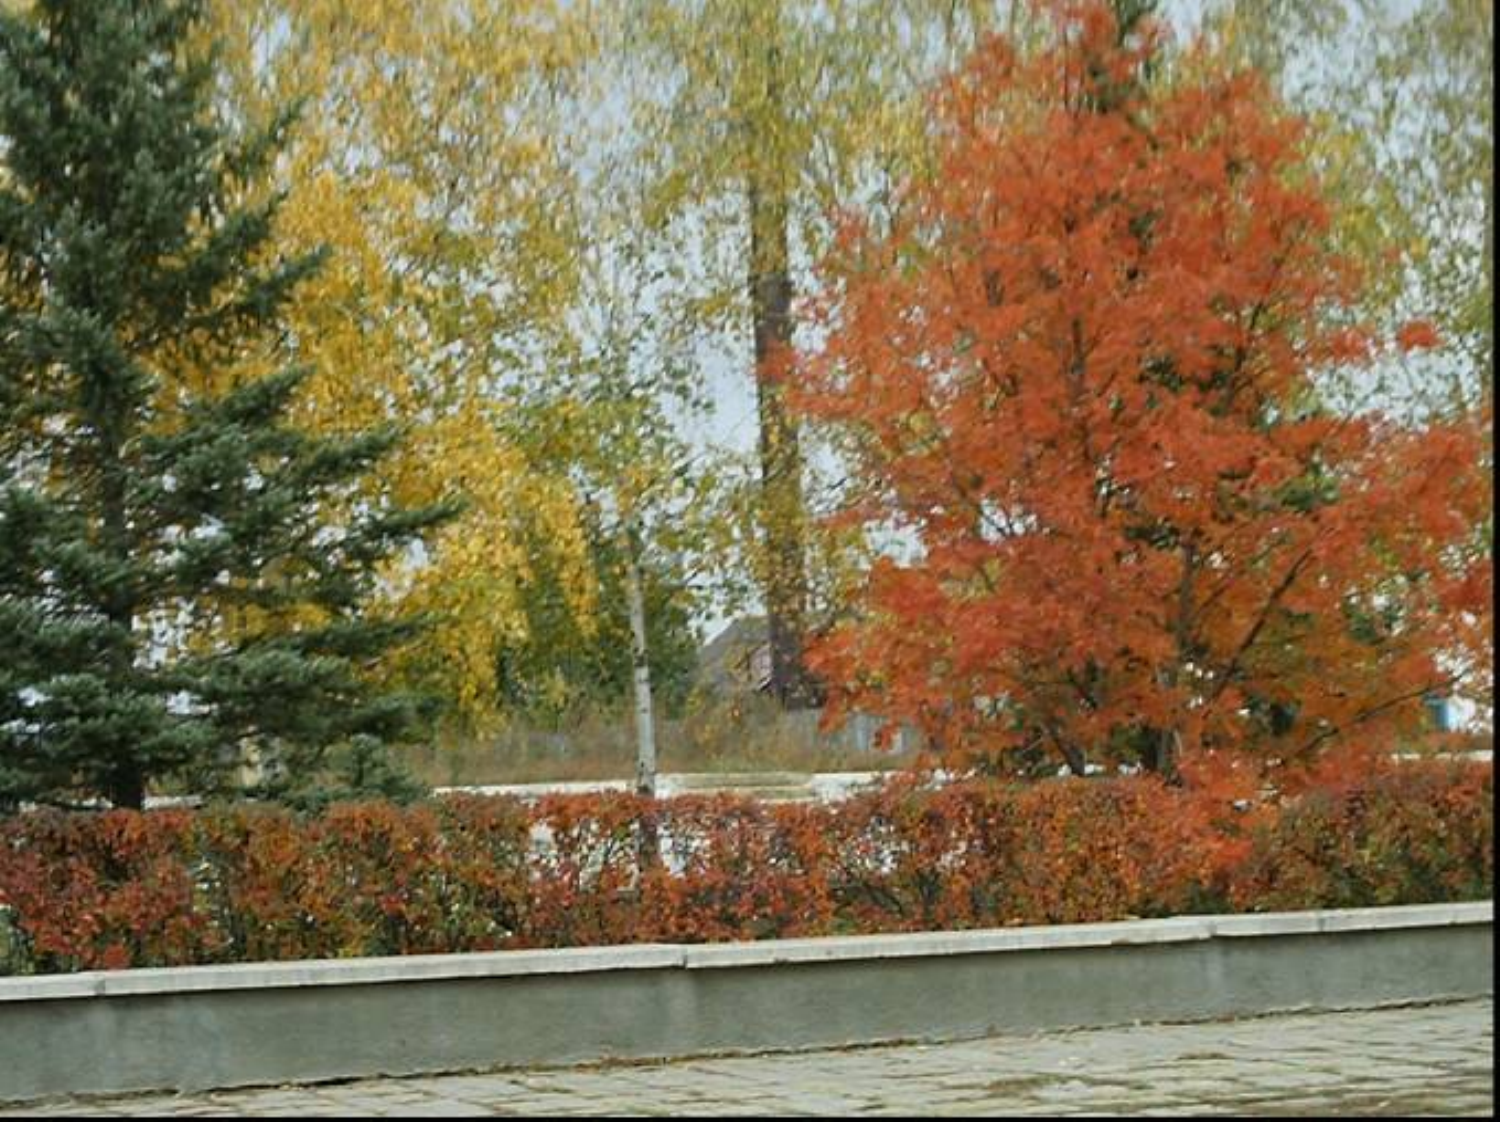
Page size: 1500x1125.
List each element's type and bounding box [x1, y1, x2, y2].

list [0, 0, 1500, 1122]
